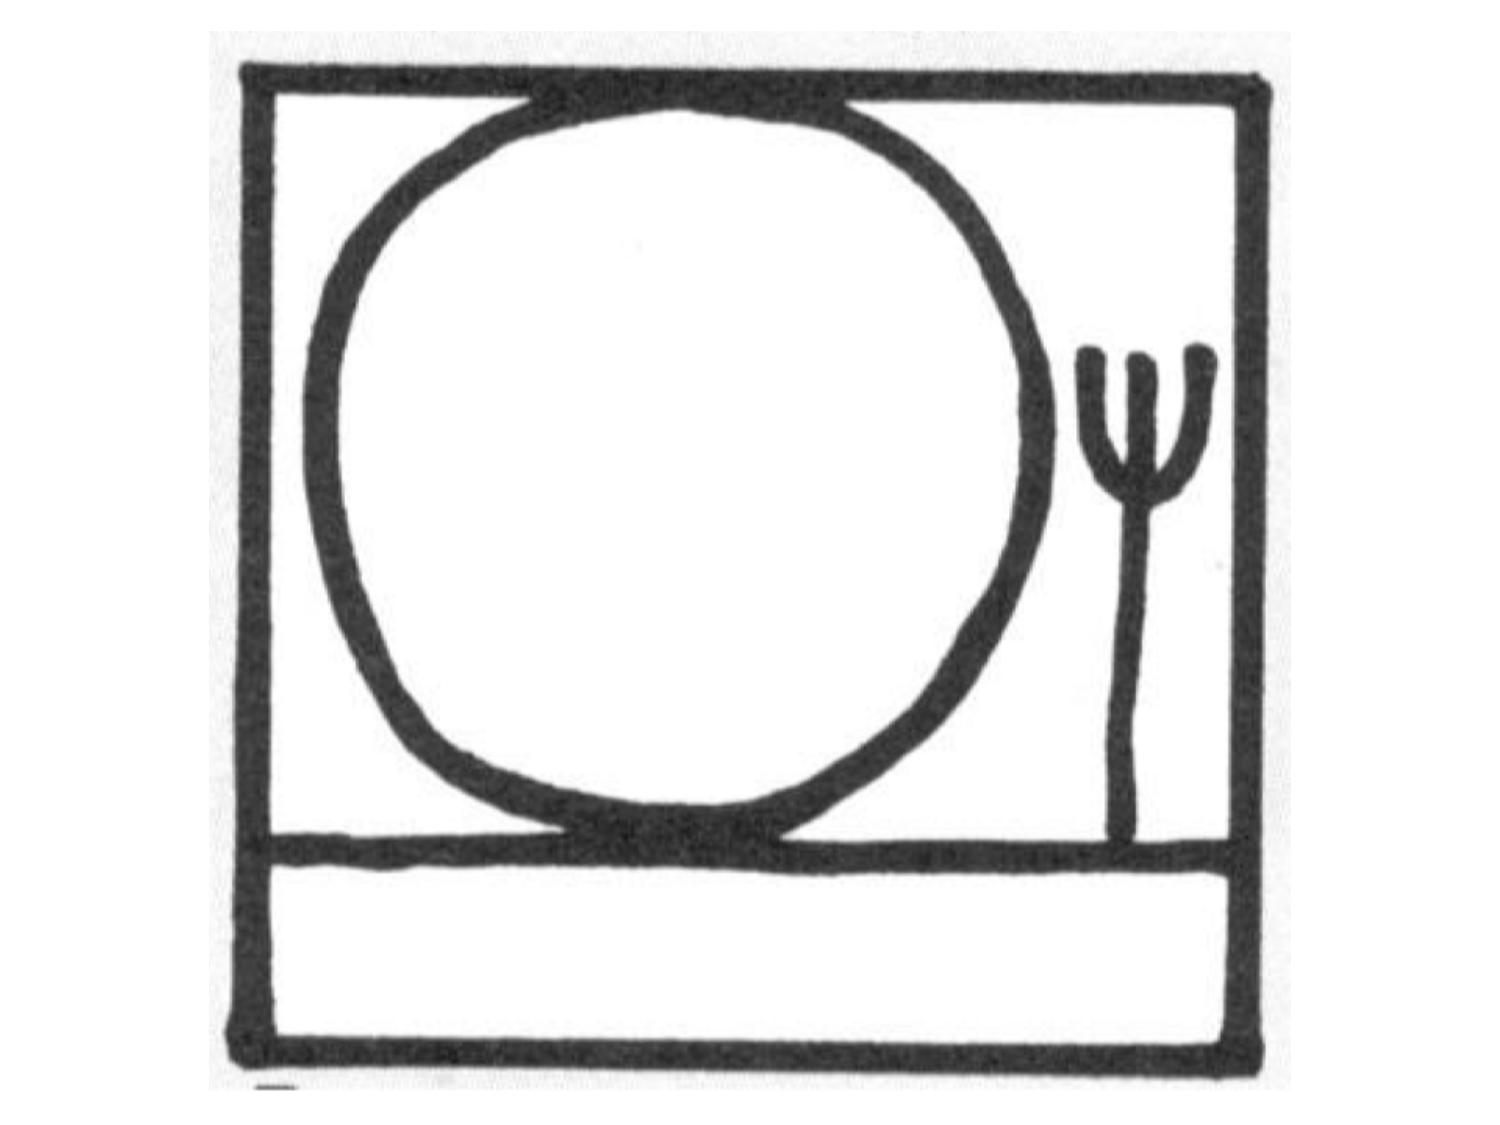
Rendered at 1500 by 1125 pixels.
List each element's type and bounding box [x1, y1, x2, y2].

picture [209, 31, 1291, 1094]
